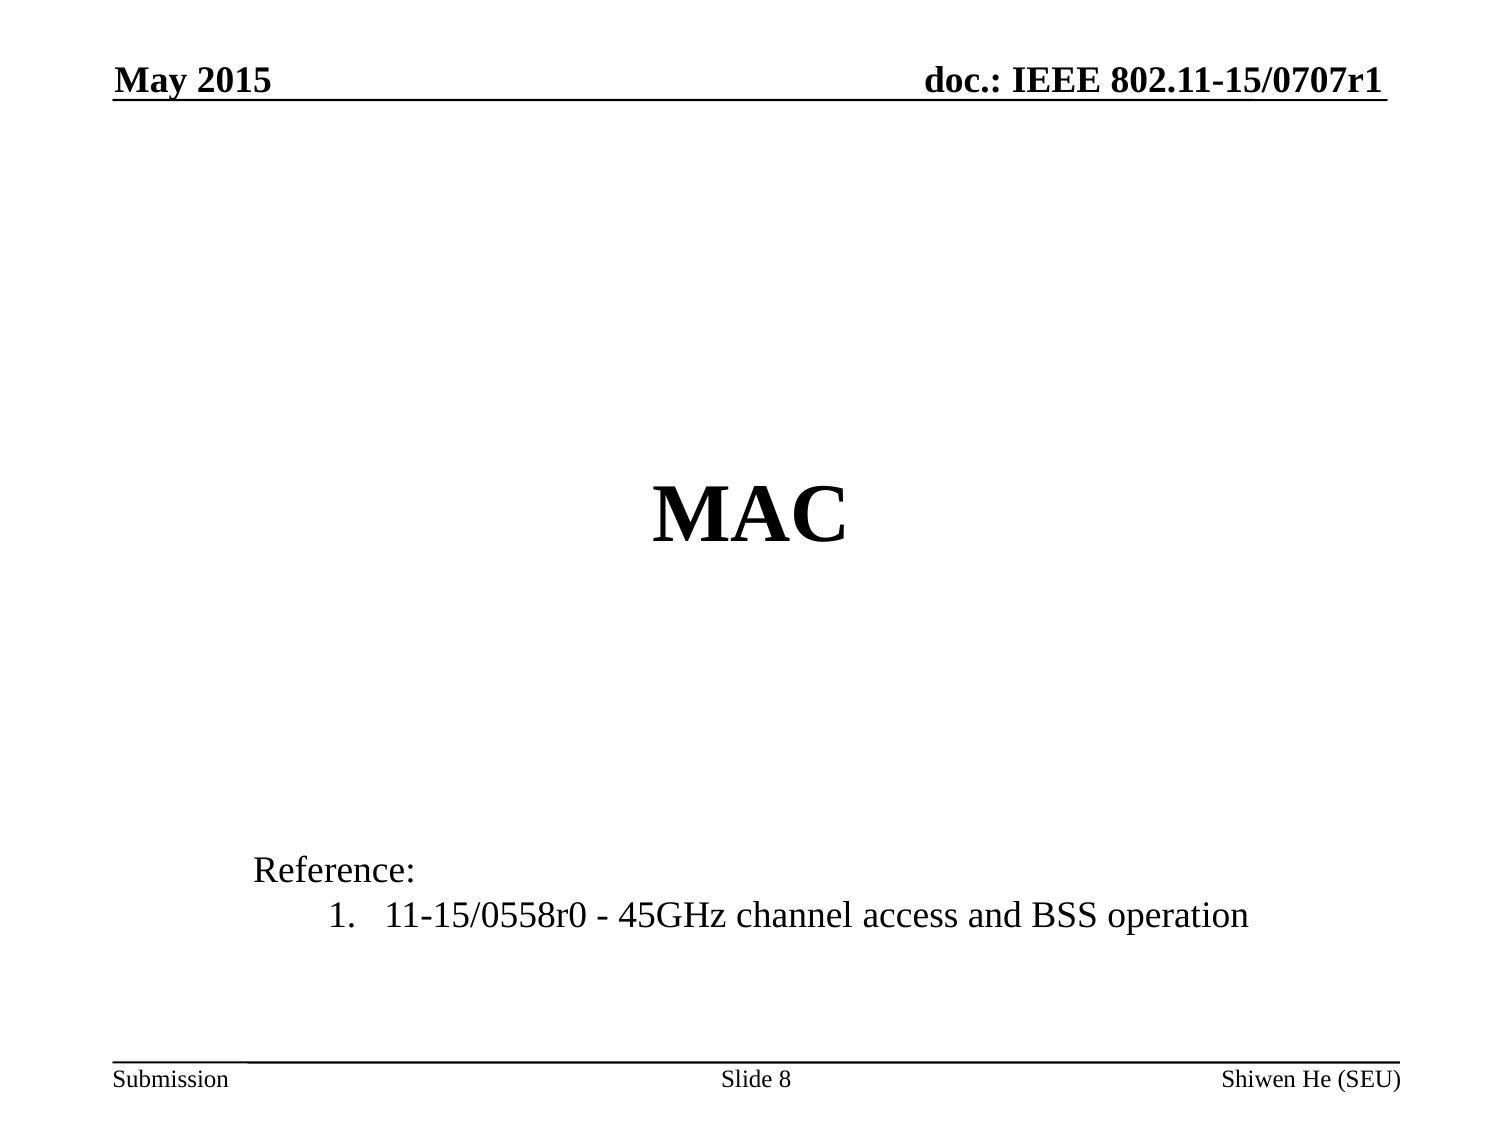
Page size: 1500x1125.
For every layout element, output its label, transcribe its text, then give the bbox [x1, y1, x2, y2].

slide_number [114, 54, 274, 101]
slide_number Slide 8 [712, 1061, 800, 1093]
text_box Reference: 11-15/0558r0 - 45GHz channel access and BSS operation [238, 837, 1266, 943]
footer Shiwen He (SEU) [1123, 1061, 1402, 1093]
title MAC [114, 450, 1390, 675]
